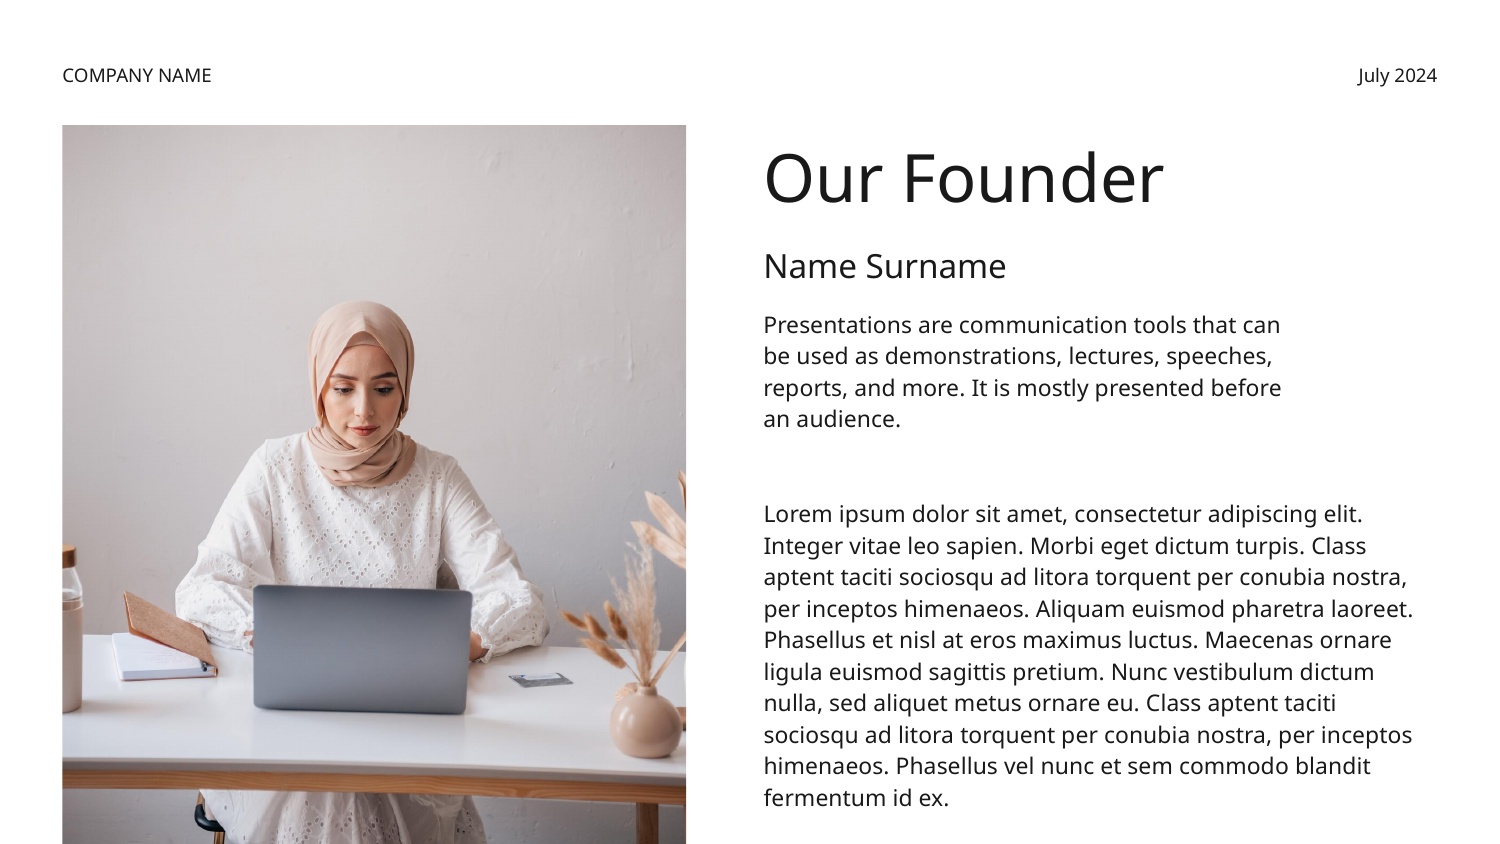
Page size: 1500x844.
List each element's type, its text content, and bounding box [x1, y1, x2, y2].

text_box Name Surname [763, 236, 1145, 285]
text_box July 2024 [1265, 64, 1438, 87]
picture [62, 124, 687, 844]
text_box Presentations are communication tools that can be used as demonstrations, lectures, speeches, reports, and more. It is mostly presented before an audience. [763, 306, 1296, 433]
text_box Lorem ipsum dolor sit amet, consectetur adipiscing elit. Integer vitae leo sapien. Morbi eget dictum turpis. Class aptent taciti sociosqu ad litora torquent per conubia nostra, per inceptos himenaeos. Aliquam euismod pharetra laoreet. Phasellus et nisl at eros maximus luctus. Maecenas ornare ligula euismod sagittis pretium. Nunc vestibulum dictum nulla, sed aliquet metus ornare eu. Class aptent taciti sociosqu ad litora torquent per conubia nostra, per inceptos himenaeos. Phasellus vel nunc et sem commodo blandit fermentum id ex. [763, 495, 1438, 811]
text_box Our Founder [763, 135, 1438, 216]
text_box COMPANY NAME [62, 64, 235, 87]
